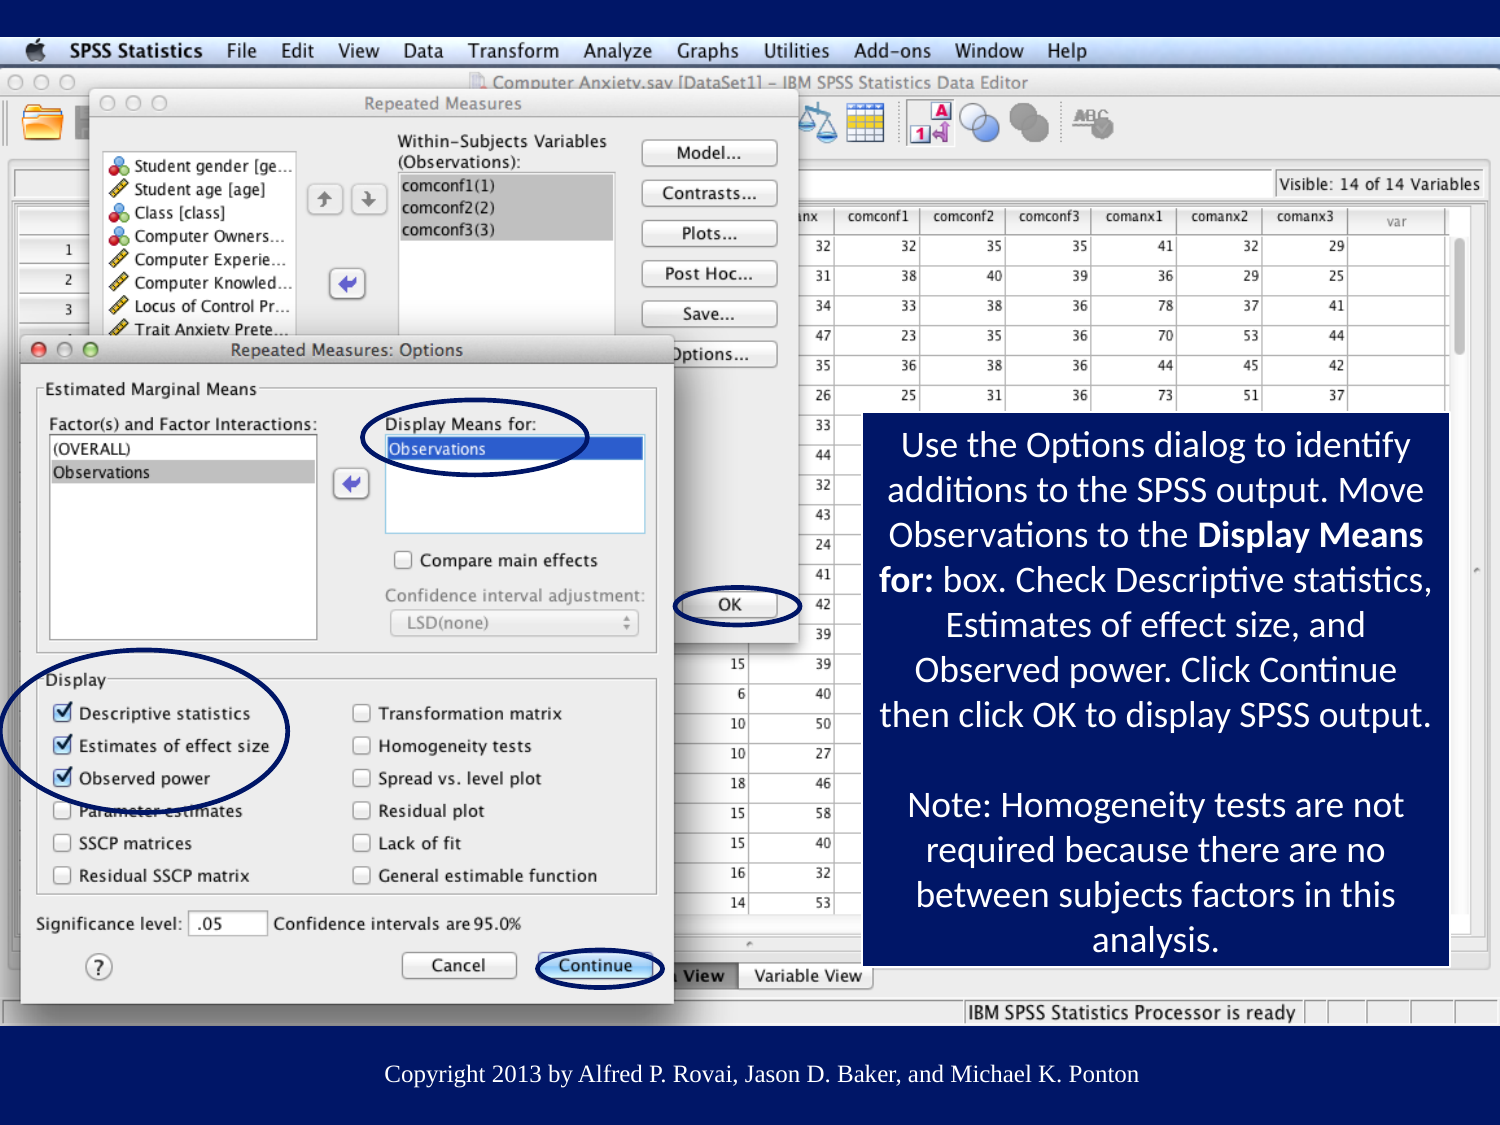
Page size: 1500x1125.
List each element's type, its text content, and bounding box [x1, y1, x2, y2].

picture [0, 37, 1500, 1026]
footer Copyright 2013 by Alfred P. Rovai, Jason D. Baker, and Michael K. Ponton [262, 1042, 1263, 1103]
